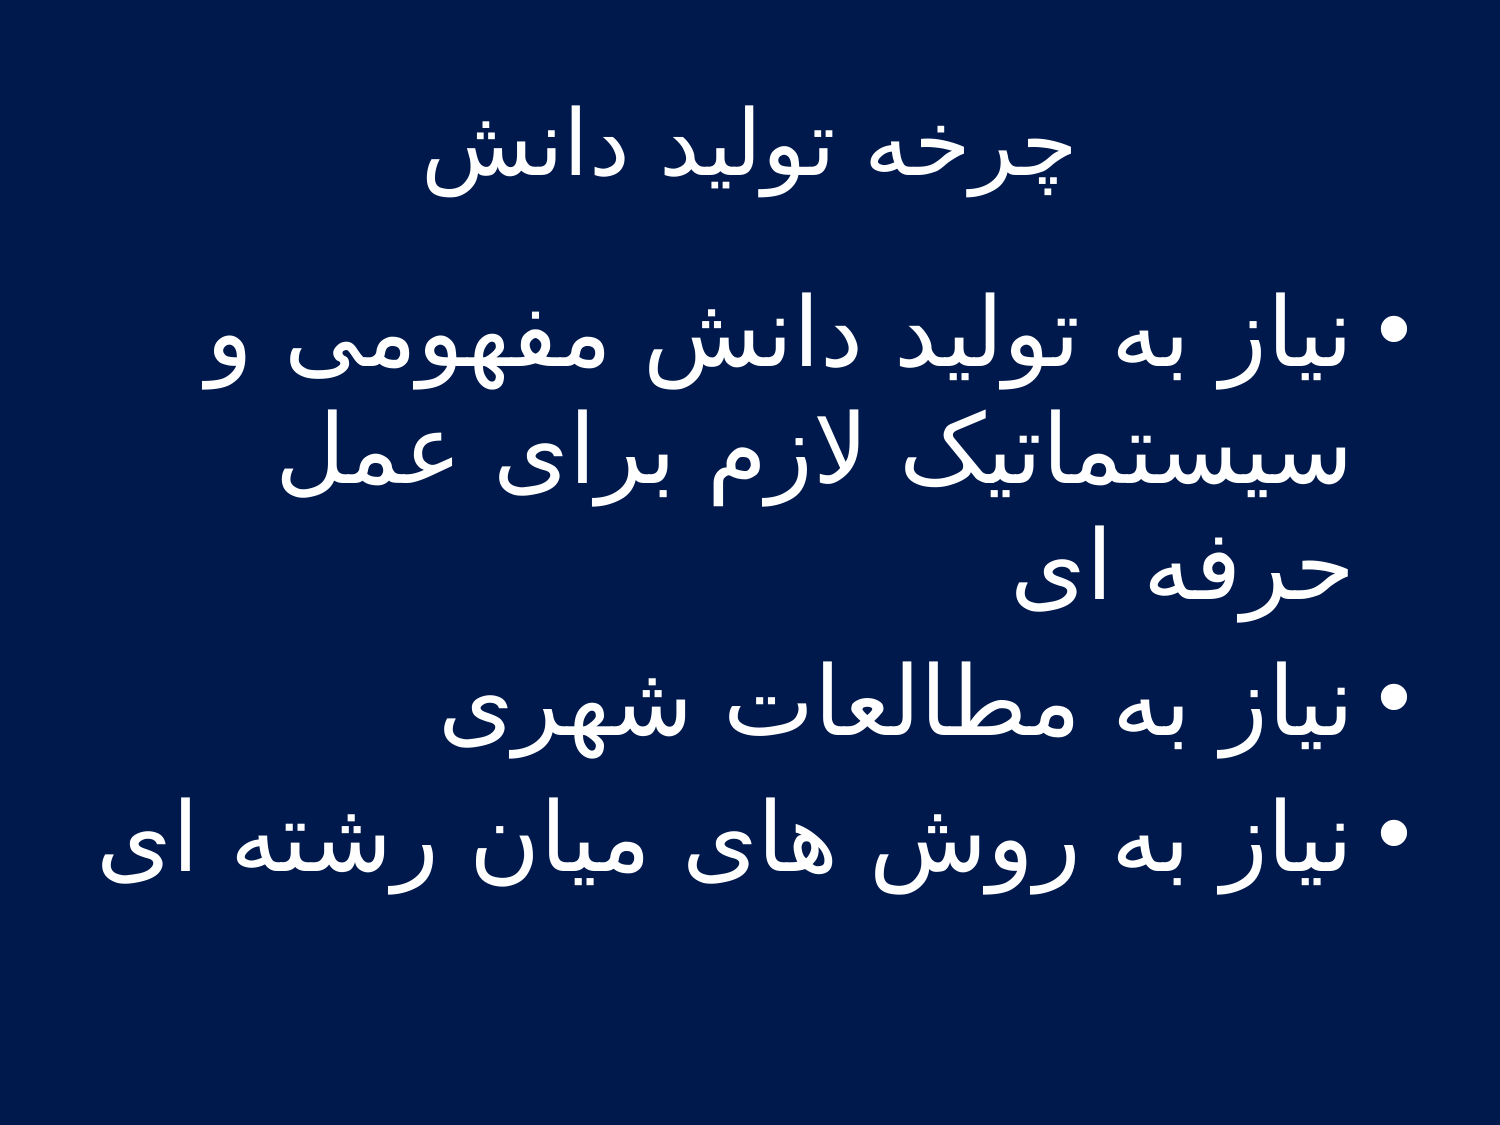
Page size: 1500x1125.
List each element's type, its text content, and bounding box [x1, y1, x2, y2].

title چرخه تولید دانش [75, 45, 1425, 233]
list نیاز به توليد دانش مفهومی و سيستماتيک لازم برای عمل حرفه ای نياز به مطالعات شهری نياز به روش های میان رشته ای [75, 262, 1425, 1005]
